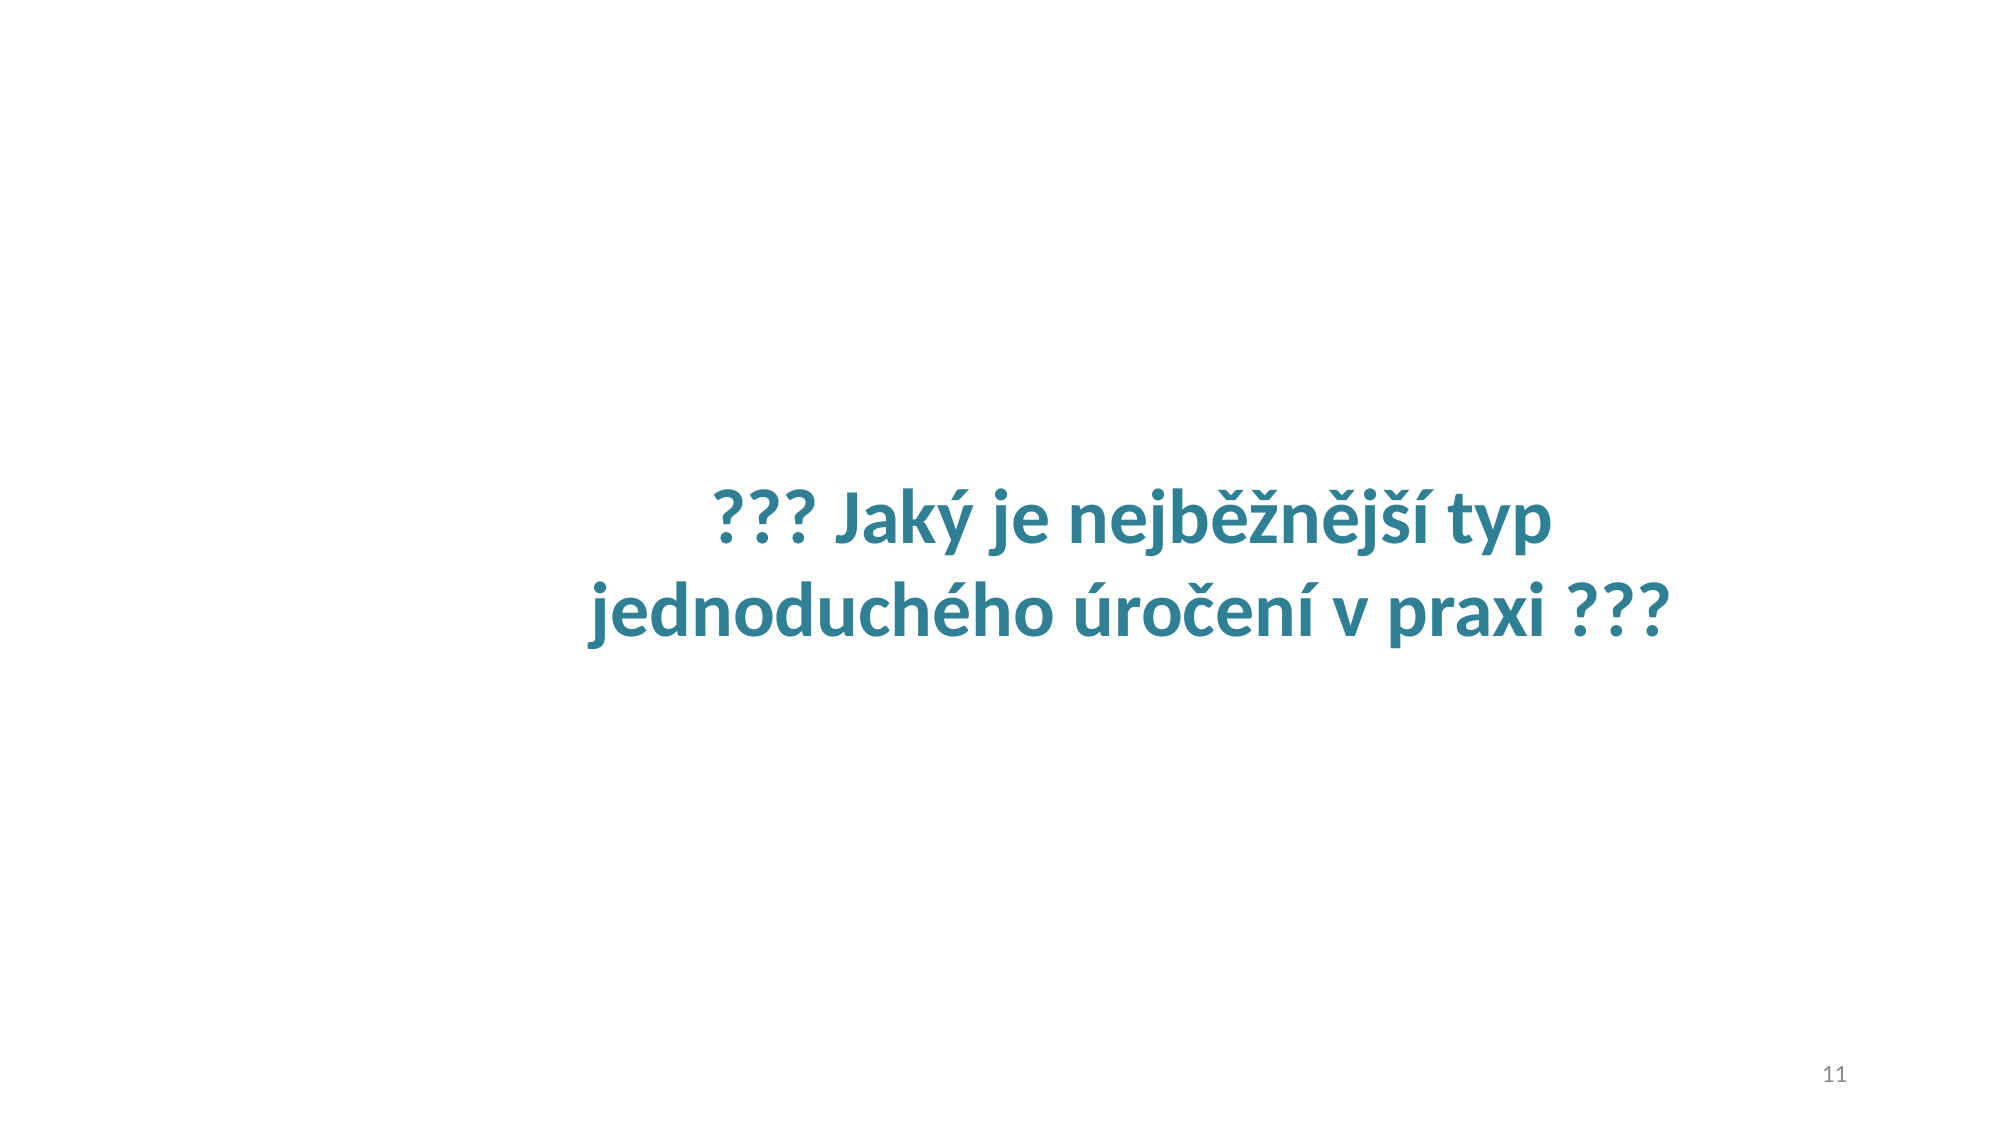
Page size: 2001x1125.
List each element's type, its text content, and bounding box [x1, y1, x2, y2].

text_box ??? Jaký je nejběžnější typ jednoduchého úročení v praxi ??? [511, 458, 1752, 660]
slide_number 11 [1412, 1042, 1863, 1103]
